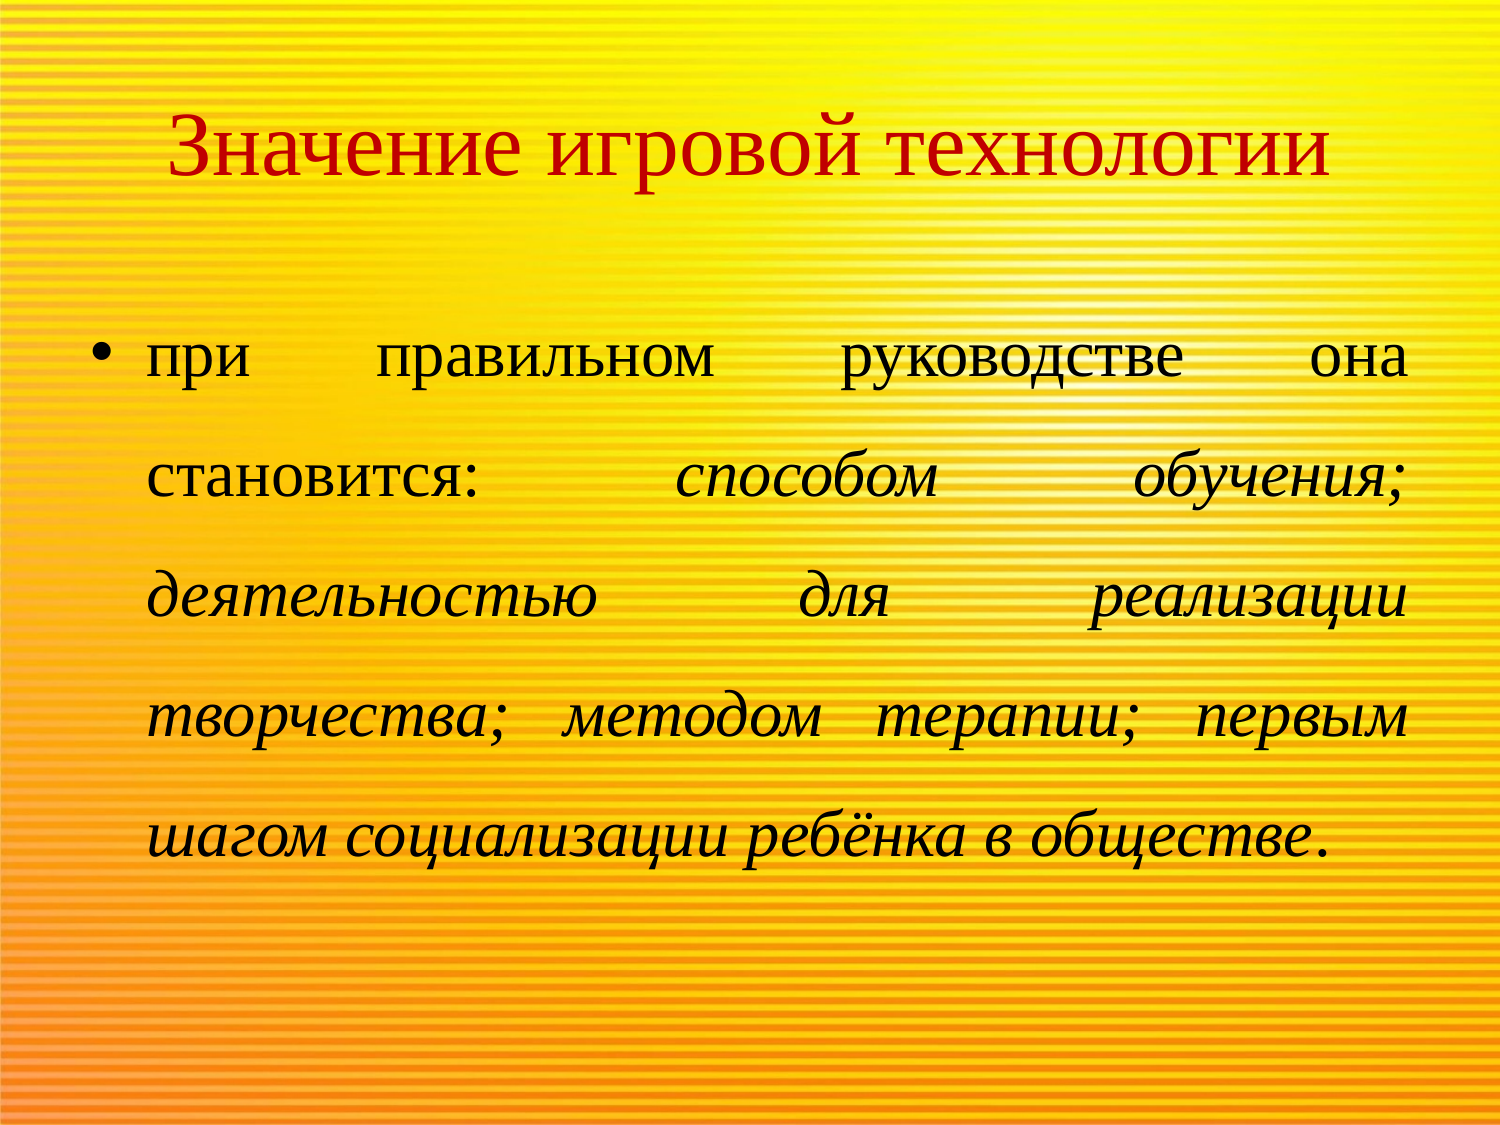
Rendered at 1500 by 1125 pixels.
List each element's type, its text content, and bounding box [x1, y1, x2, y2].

list при правильном руководстве она становится: способом обучения; деятельностью для реализации творчества; методом терапии; первым шагом социализации ребёнка в обществе. [75, 262, 1425, 1005]
title Значение игровой технологии [75, 45, 1425, 233]
picture [0, 0, 1500, 1125]
